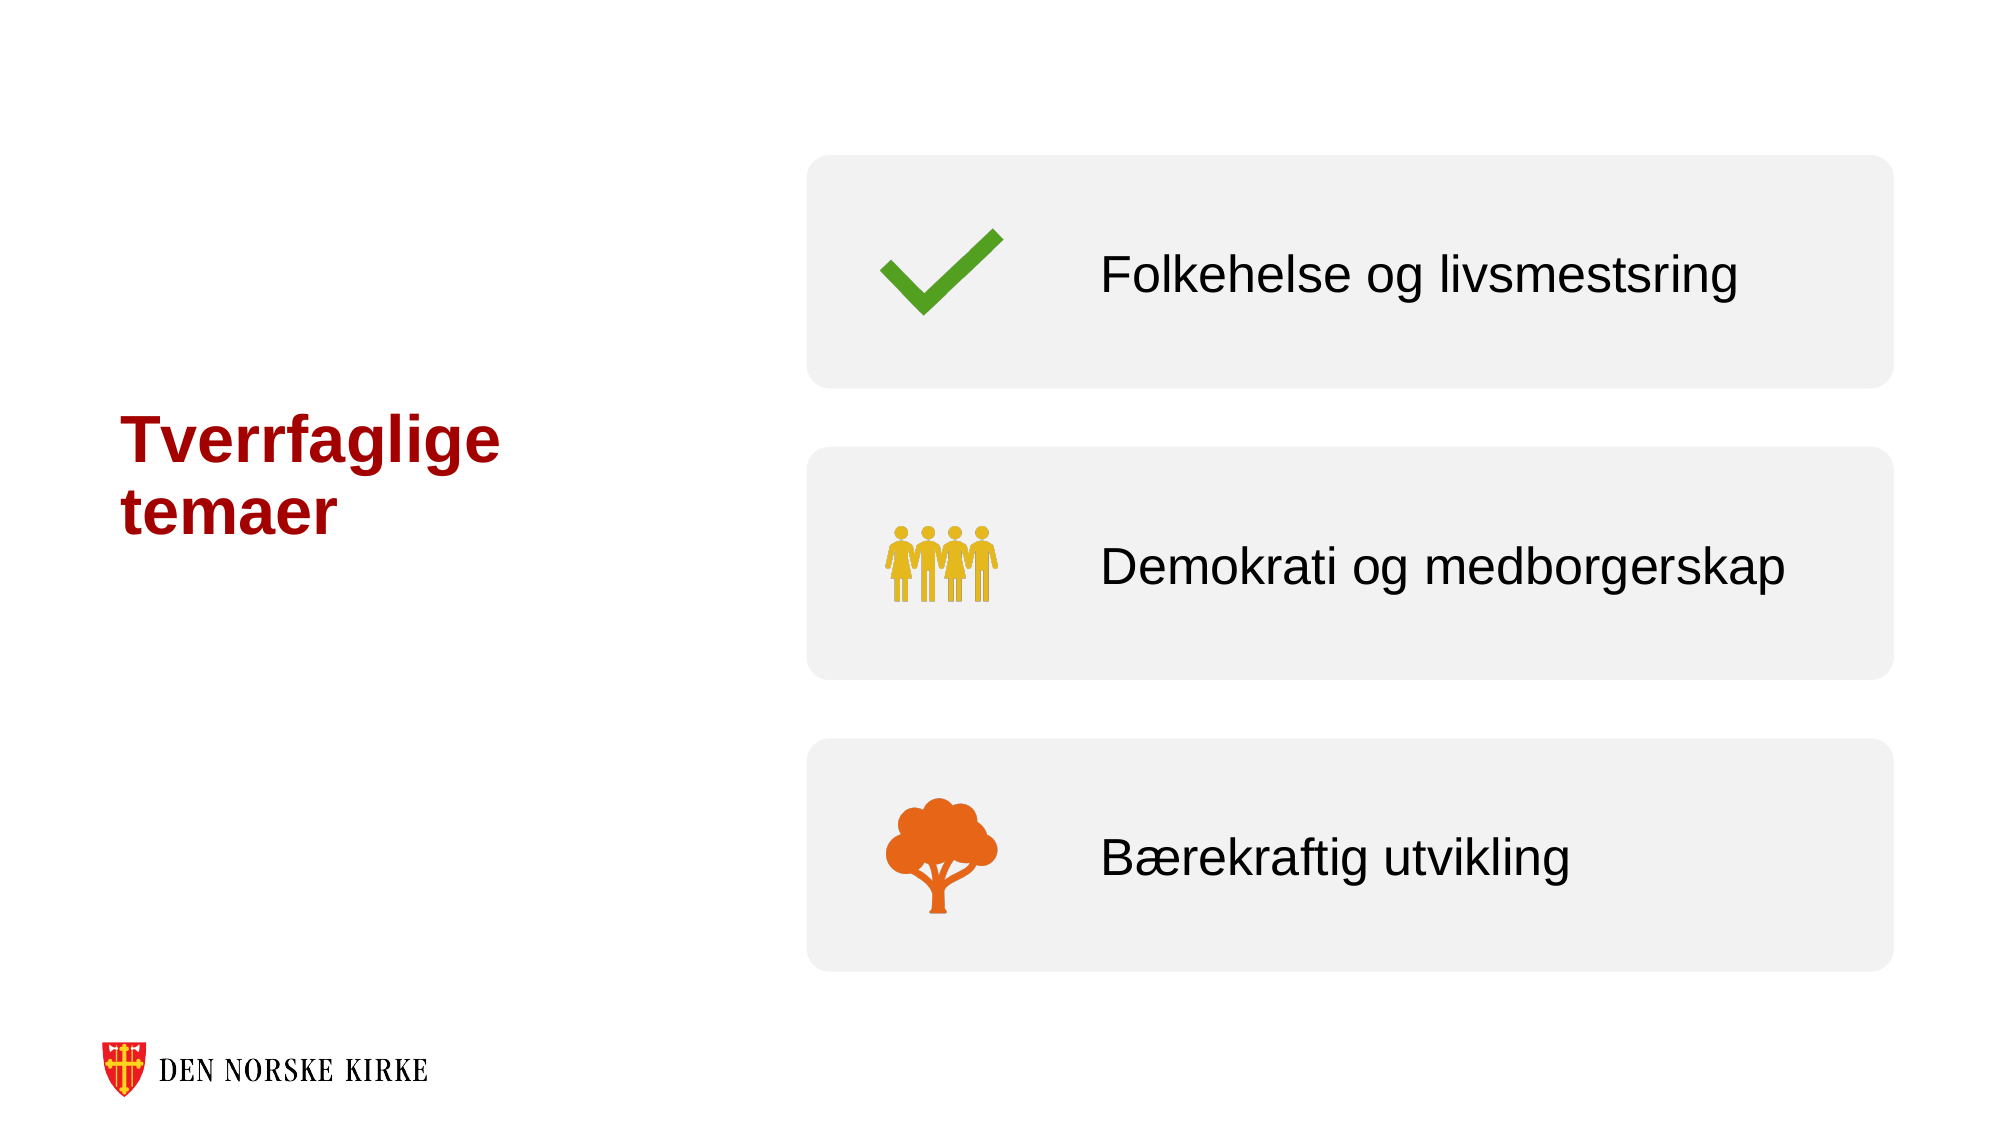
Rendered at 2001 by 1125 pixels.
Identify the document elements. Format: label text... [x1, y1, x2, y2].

title Tverrfaglige temaer [120, 140, 702, 813]
picture [102, 1042, 427, 1097]
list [806, 154, 1894, 972]
